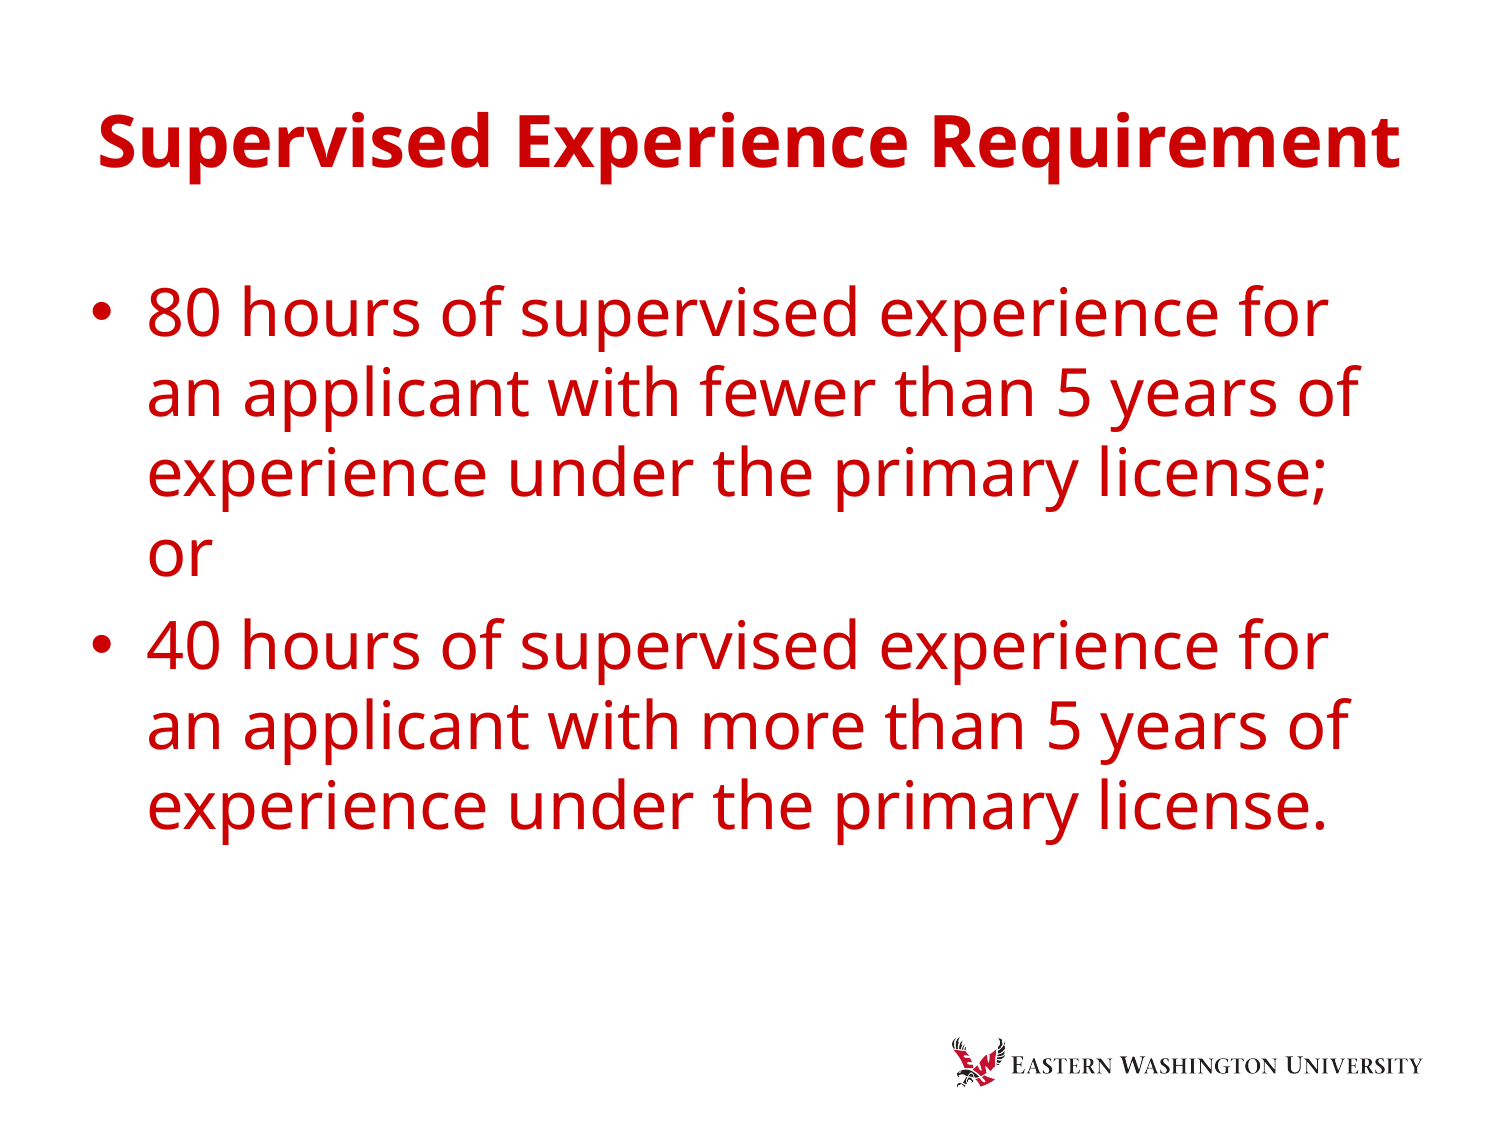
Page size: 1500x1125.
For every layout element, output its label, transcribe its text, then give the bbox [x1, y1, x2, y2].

title Supervised Experience Requirement [75, 45, 1425, 233]
list 80 hours of supervised experience for an applicant with fewer than 5 years of experience under the primary license; or 40 hours of supervised experience for an applicant with more than 5 years of experience under the primary license. [75, 262, 1425, 1005]
picture [950, 1034, 1425, 1090]
